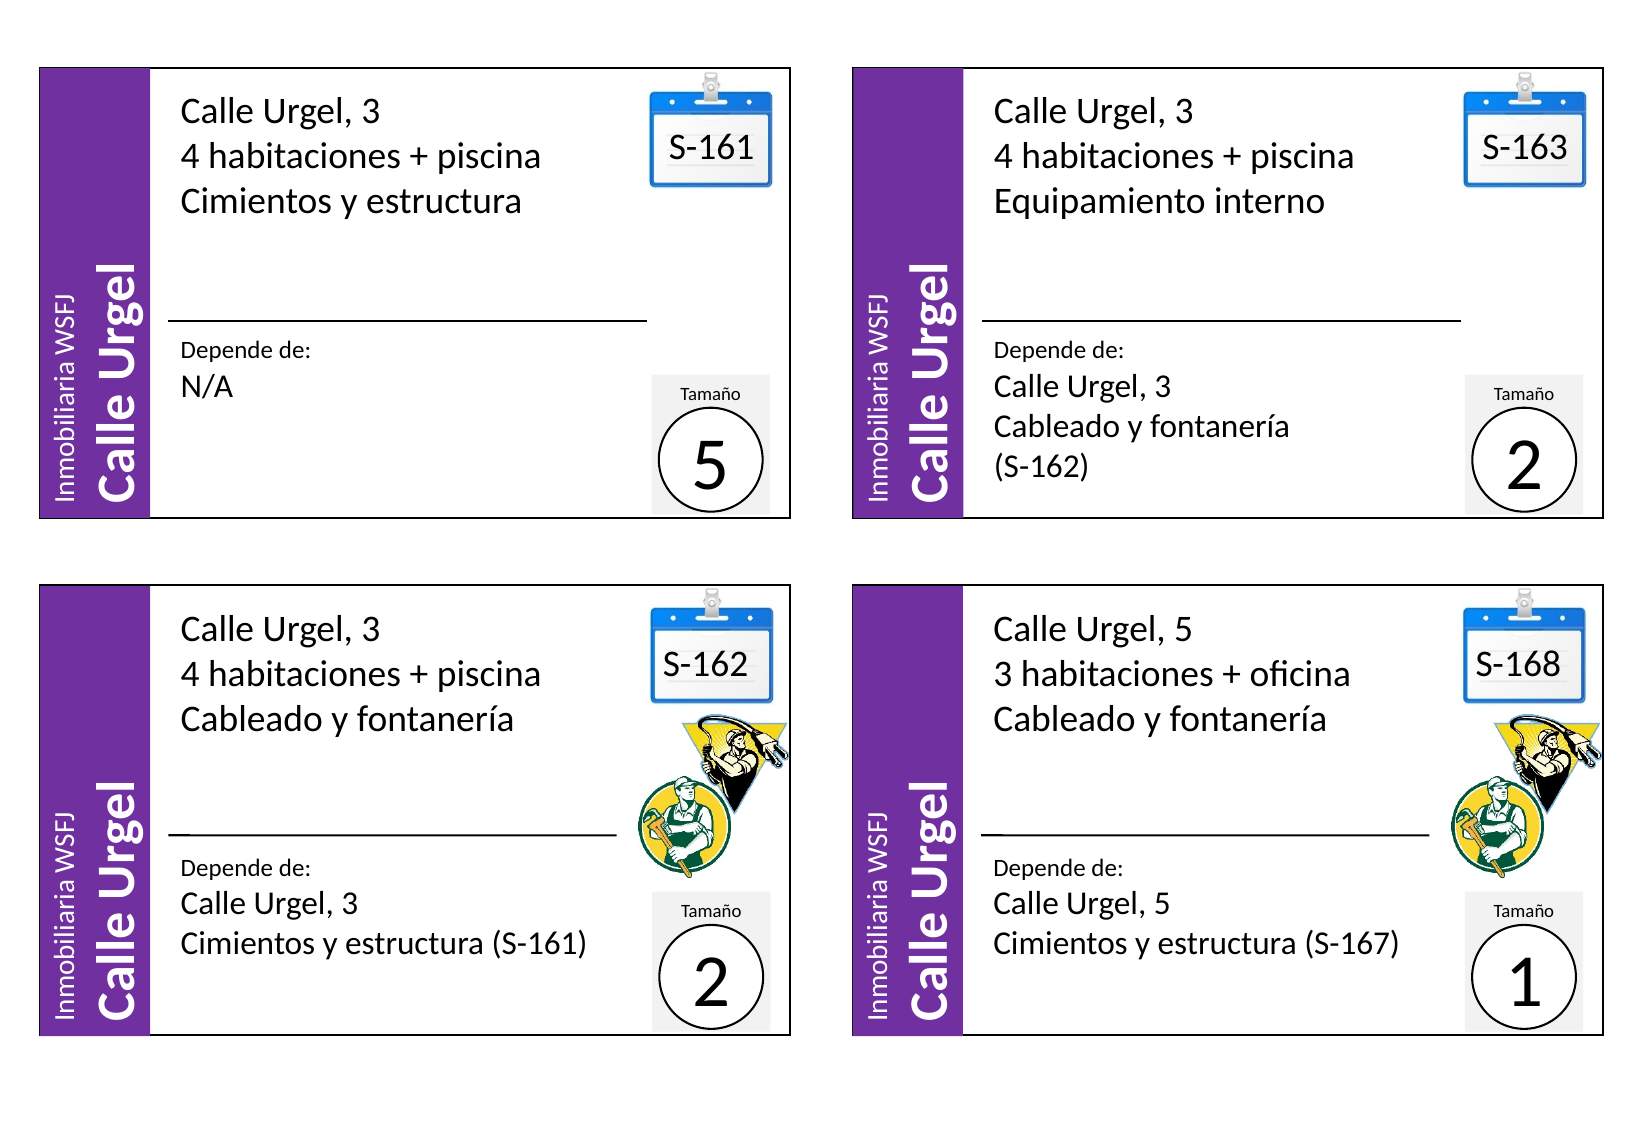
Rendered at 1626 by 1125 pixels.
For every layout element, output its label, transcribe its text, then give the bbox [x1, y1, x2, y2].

picture [1460, 70, 1588, 190]
picture [647, 70, 775, 190]
text_box [151, 67, 791, 519]
text_box Depende de: Calle Urgel, 3 Cimientos y estructura (S-161) [165, 843, 615, 970]
picture [638, 714, 789, 878]
text_box Tamaño [651, 373, 771, 515]
text_box Calle Urgel, 3 4 habitaciones + piscina Equipamiento interno [979, 78, 1459, 310]
text_box Inmobiliaria WSFJ Calle Urgel [852, 67, 965, 519]
text_box 2 [1471, 406, 1578, 513]
text_box 5 [657, 406, 764, 513]
text_box Calle Urgel, 3 4 habitaciones + piscina Cimientos y estructura [165, 78, 646, 310]
text_box [39, 584, 791, 1036]
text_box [852, 585, 1603, 1037]
text_box Tamaño [1464, 373, 1584, 515]
text_box [965, 67, 1604, 519]
picture [647, 586, 775, 706]
text_box Tamaño [651, 891, 771, 1033]
text_box Inmobiliaria WSFJ Calle Urgel [39, 67, 151, 519]
text_box Calle Urgel, 3 4 habitaciones + piscina Cableado y fontanería [165, 596, 614, 827]
text_box Inmobiliaria WSFJ Calle Urgel [39, 585, 151, 1037]
text_box Depende de: Calle Urgel, 3 Cableado y fontanería (S-162) [978, 326, 1462, 453]
text_box 2 [658, 923, 765, 1030]
text_box Depende de: N/A [165, 326, 648, 453]
